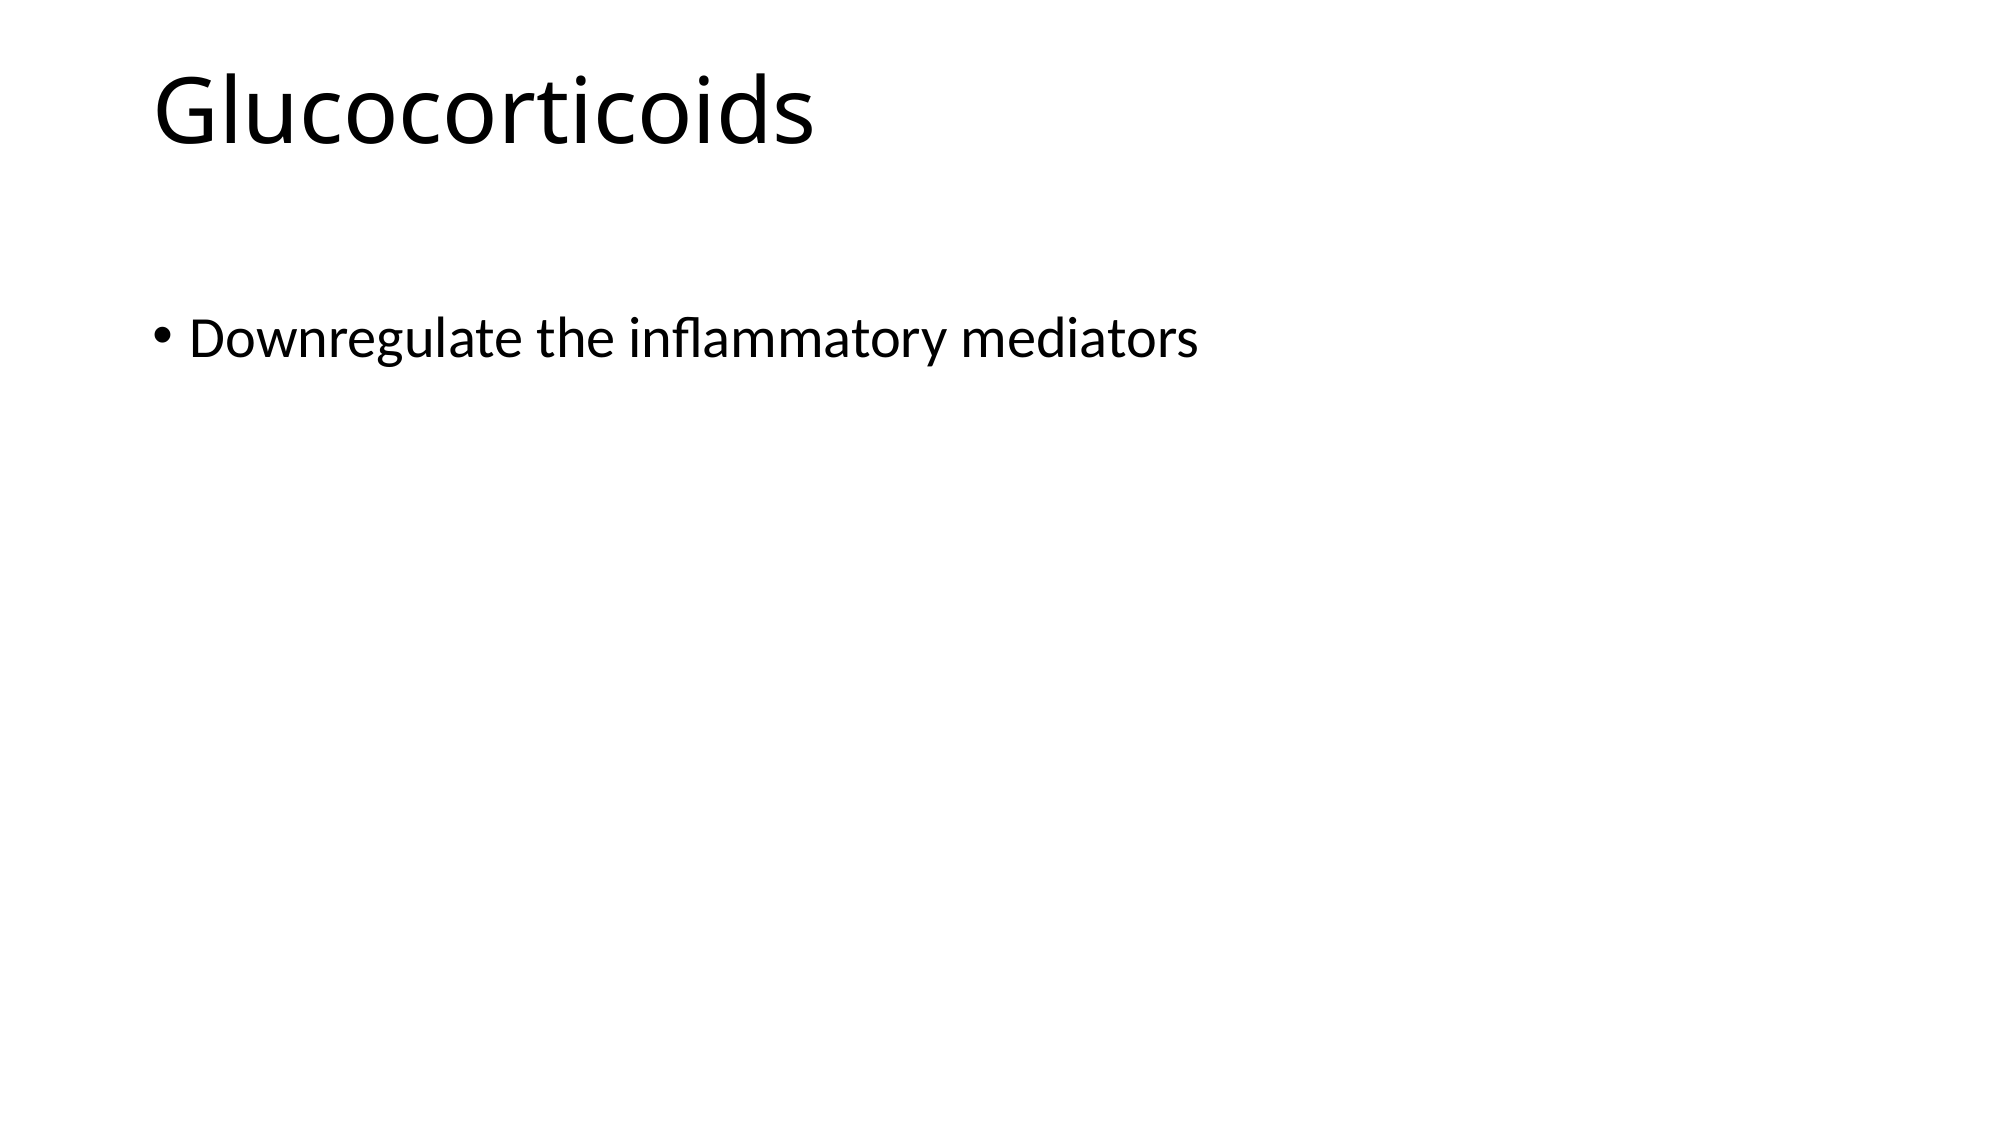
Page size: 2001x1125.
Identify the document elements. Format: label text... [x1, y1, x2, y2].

title Glucocorticoids [137, 59, 1863, 278]
list Downregulate the inflammatory mediators [137, 299, 1863, 1014]
